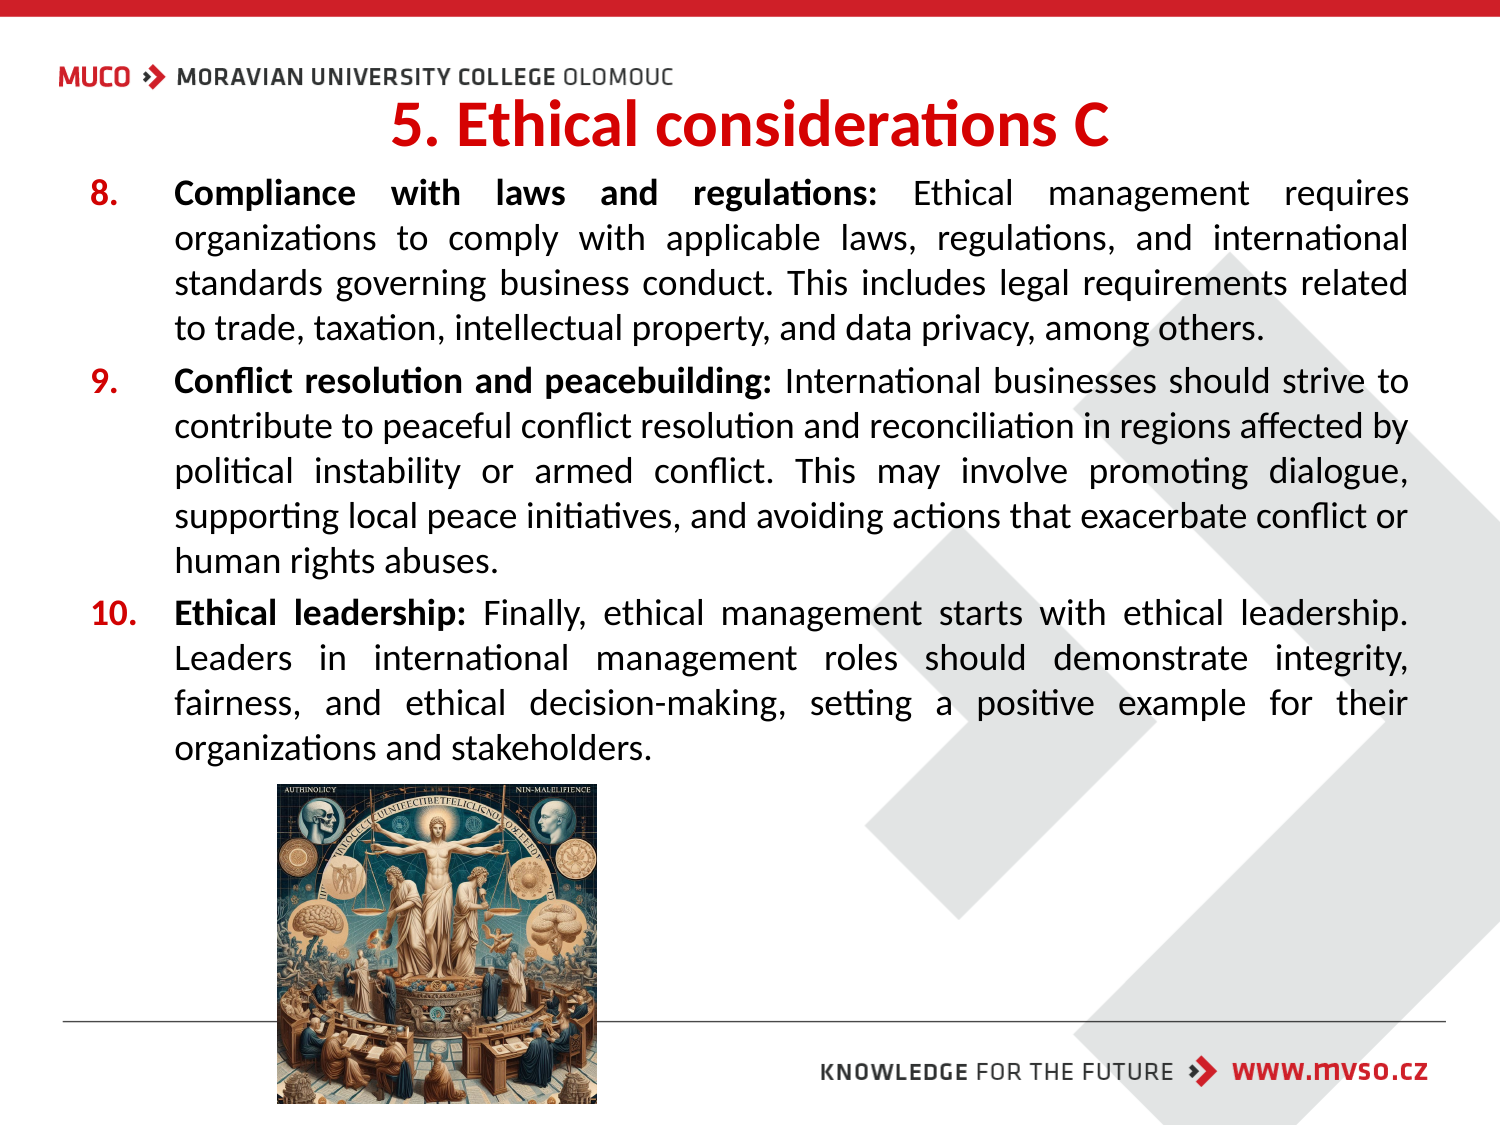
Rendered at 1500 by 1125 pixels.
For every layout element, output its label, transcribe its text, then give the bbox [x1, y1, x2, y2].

picture [0, 0, 1500, 1125]
list Compliance with laws and regulations: Ethical management requires organizations to comply with applicable laws, regulations, and international standards governing business conduct. This includes legal requirements related to trade, taxation, intellectual property, and data privacy, among others. Conflict resolution and peacebuilding: International businesses should strive to contribute to peaceful conflict resolution and reconciliation in regions affected by political instability or armed conflict. This may involve promoting dialogue, supporting local peace initiatives, and avoiding actions that exacerbate conflict or human rights abuses. Ethical leadership: Finally, ethical management starts with ethical leadership. Leaders in international management roles should demonstrate integrity, fairness, and ethical decision-making, setting a positive example for their organizations and stakeholders. [75, 160, 1425, 1005]
title 5. Ethical considerations C [75, 26, 1425, 160]
